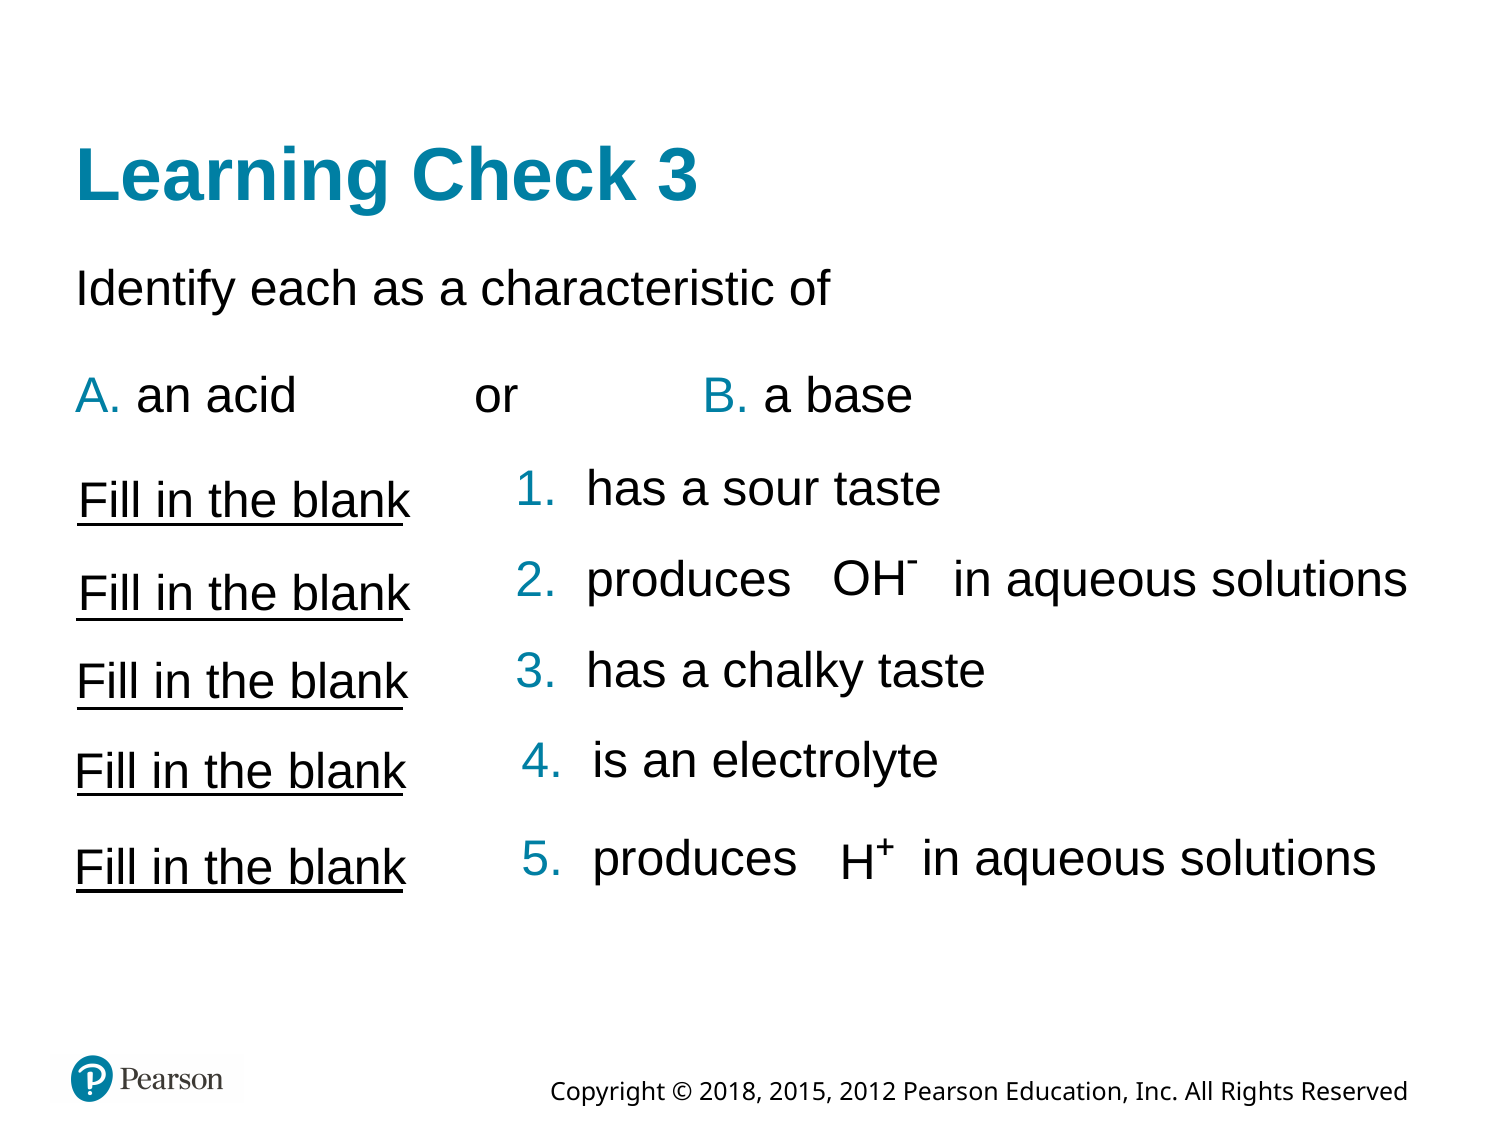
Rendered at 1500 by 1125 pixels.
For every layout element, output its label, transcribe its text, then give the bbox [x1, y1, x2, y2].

list Fill in the blank [75, 648, 450, 717]
list A. an acid [75, 362, 323, 431]
list has a chalky taste [515, 637, 1038, 706]
picture [50, 1054, 244, 1103]
list in aqueous solutions [953, 546, 1453, 615]
list produces [515, 546, 816, 615]
list Fill in the blank [77, 467, 453, 536]
list in aqueous solutions [921, 825, 1424, 894]
title Learning Check 3 [75, 35, 1425, 216]
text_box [839, 825, 900, 885]
list or [474, 362, 545, 431]
list produces [521, 825, 822, 894]
list is an electrolyte [521, 727, 1007, 796]
list Fill in the blank [73, 834, 448, 903]
list Fill in the blank [77, 560, 453, 629]
list has a sour taste [515, 455, 1007, 524]
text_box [830, 540, 931, 602]
list Fill in the blank [73, 738, 448, 806]
list B. a base [702, 362, 1425, 431]
list Identify each as a characteristic of [75, 255, 1425, 323]
